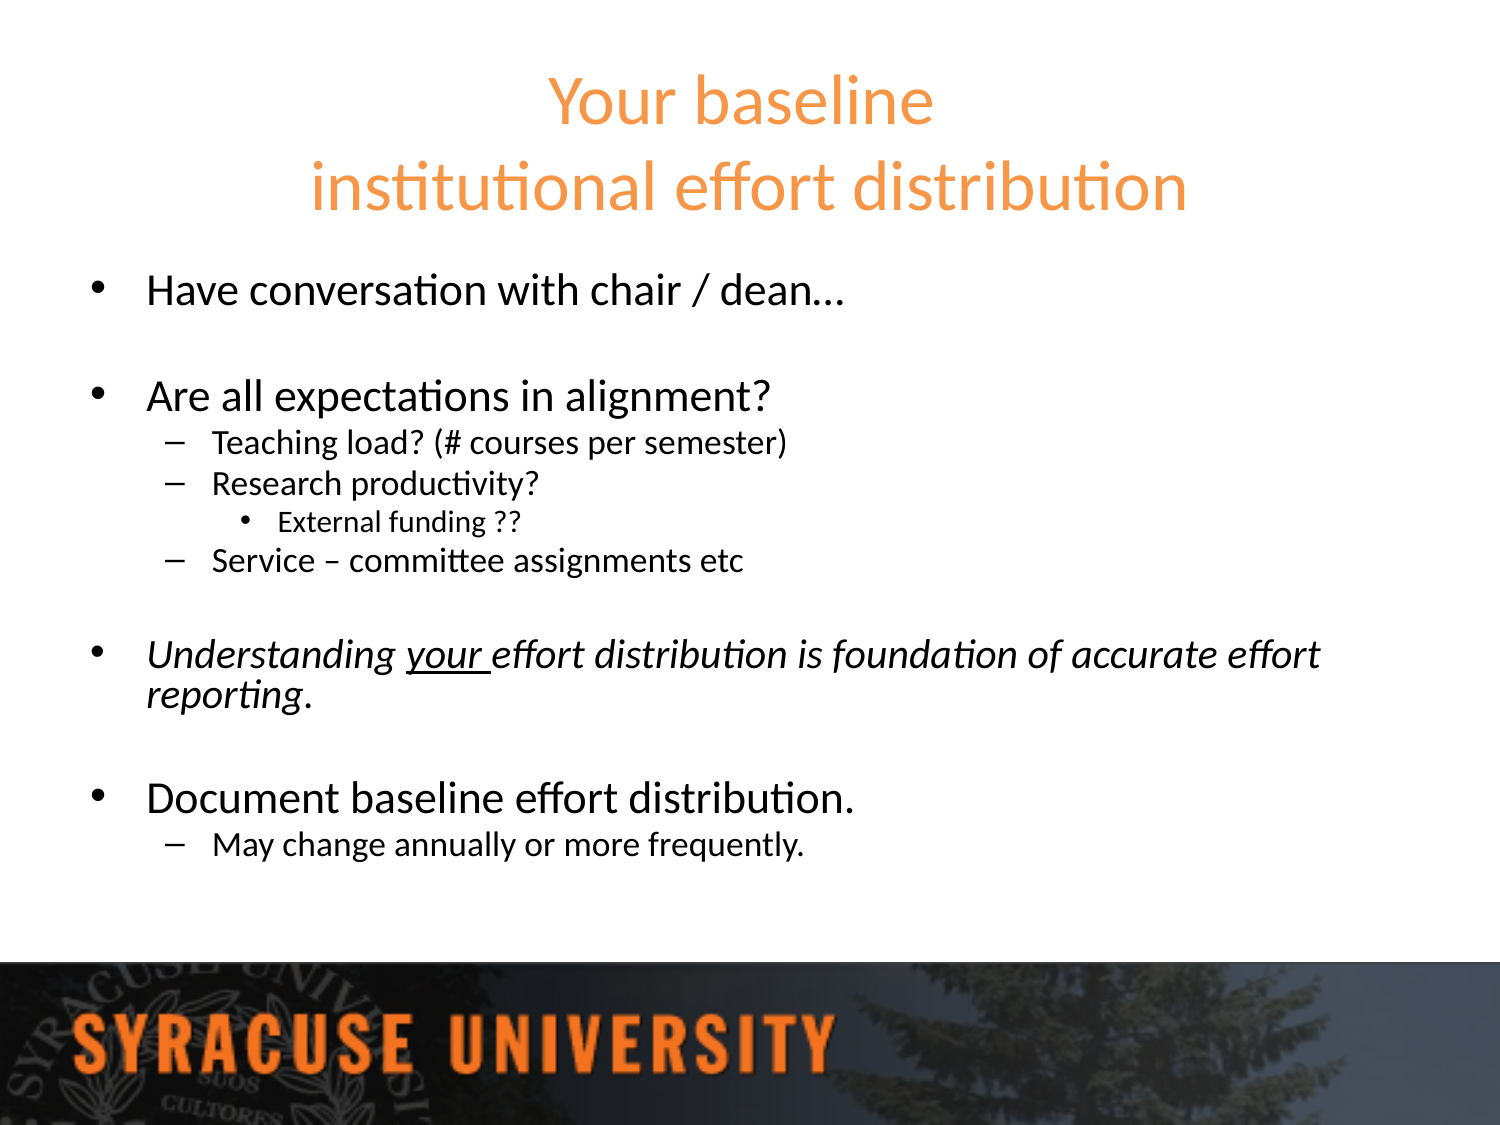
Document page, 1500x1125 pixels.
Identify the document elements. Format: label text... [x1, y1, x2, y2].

title Your baseline institutional effort distribution [75, 45, 1425, 233]
picture [0, 962, 1500, 1125]
list Have conversation with chair / dean… Are all expectations in alignment? Teaching load? (# courses per semester) Research productivity? External funding ?? Service – committee assignments etc Understanding your effort distribution is foundation of accurate effort reporting. Document baseline effort distribution. May change annually or more frequently. [75, 262, 1425, 960]
